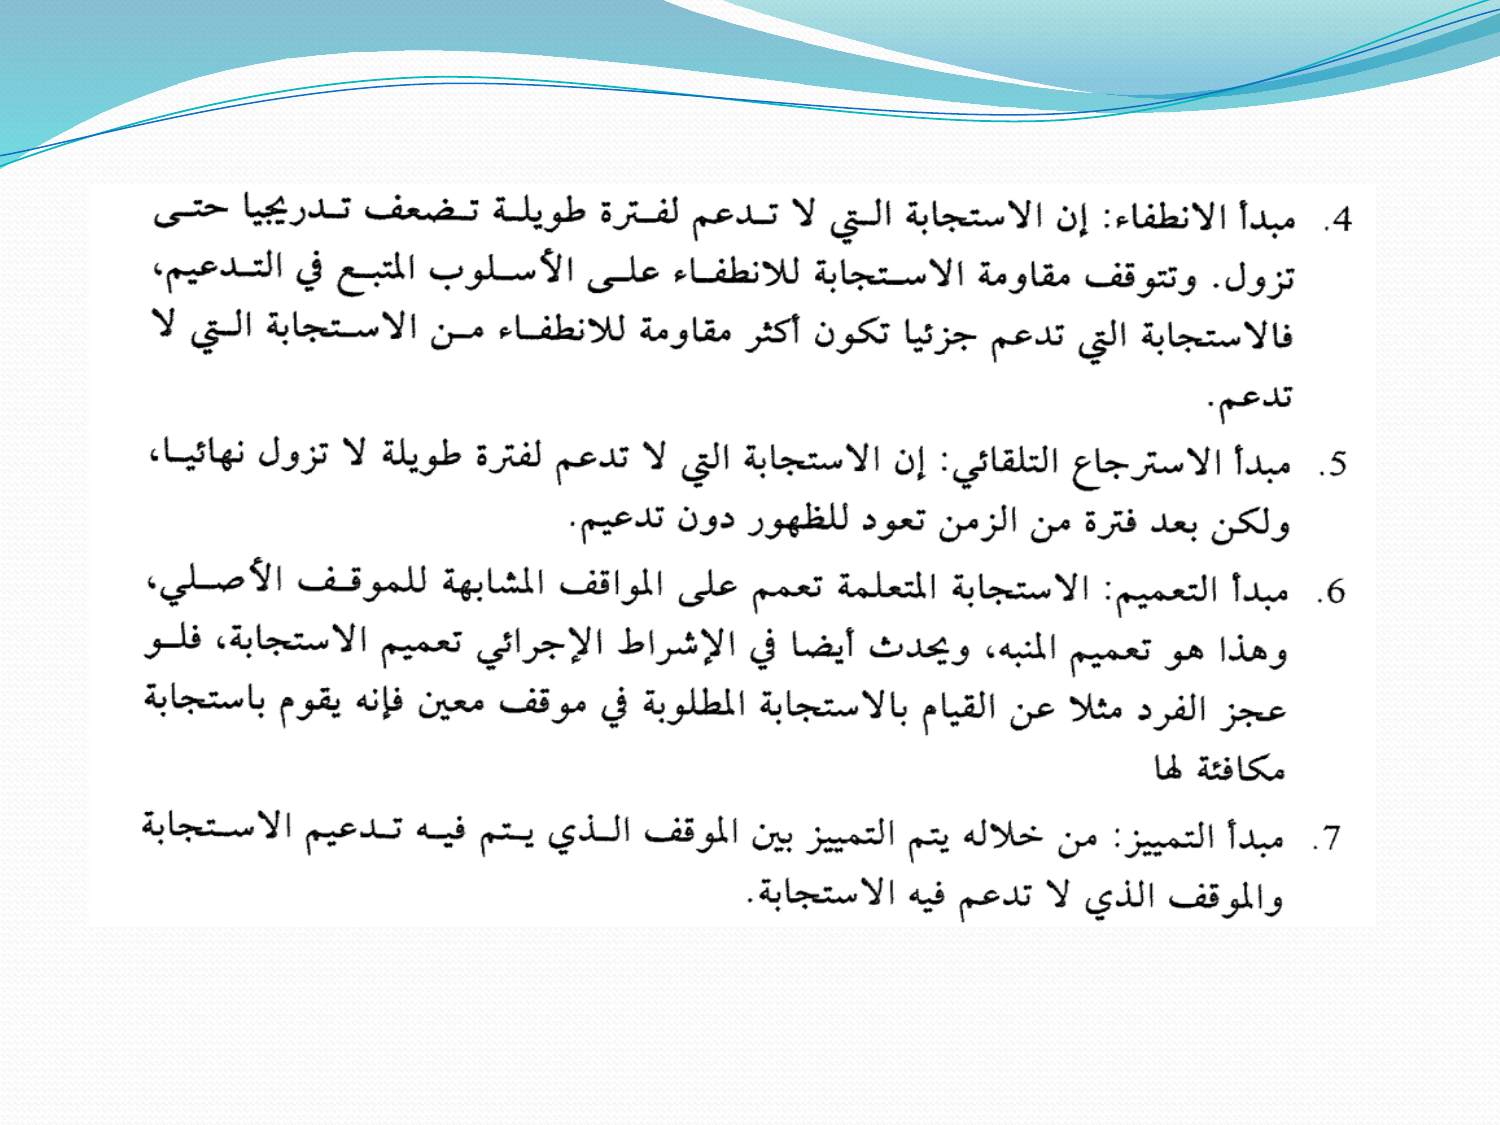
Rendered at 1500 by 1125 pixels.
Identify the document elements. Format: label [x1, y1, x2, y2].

list [88, 184, 1377, 928]
